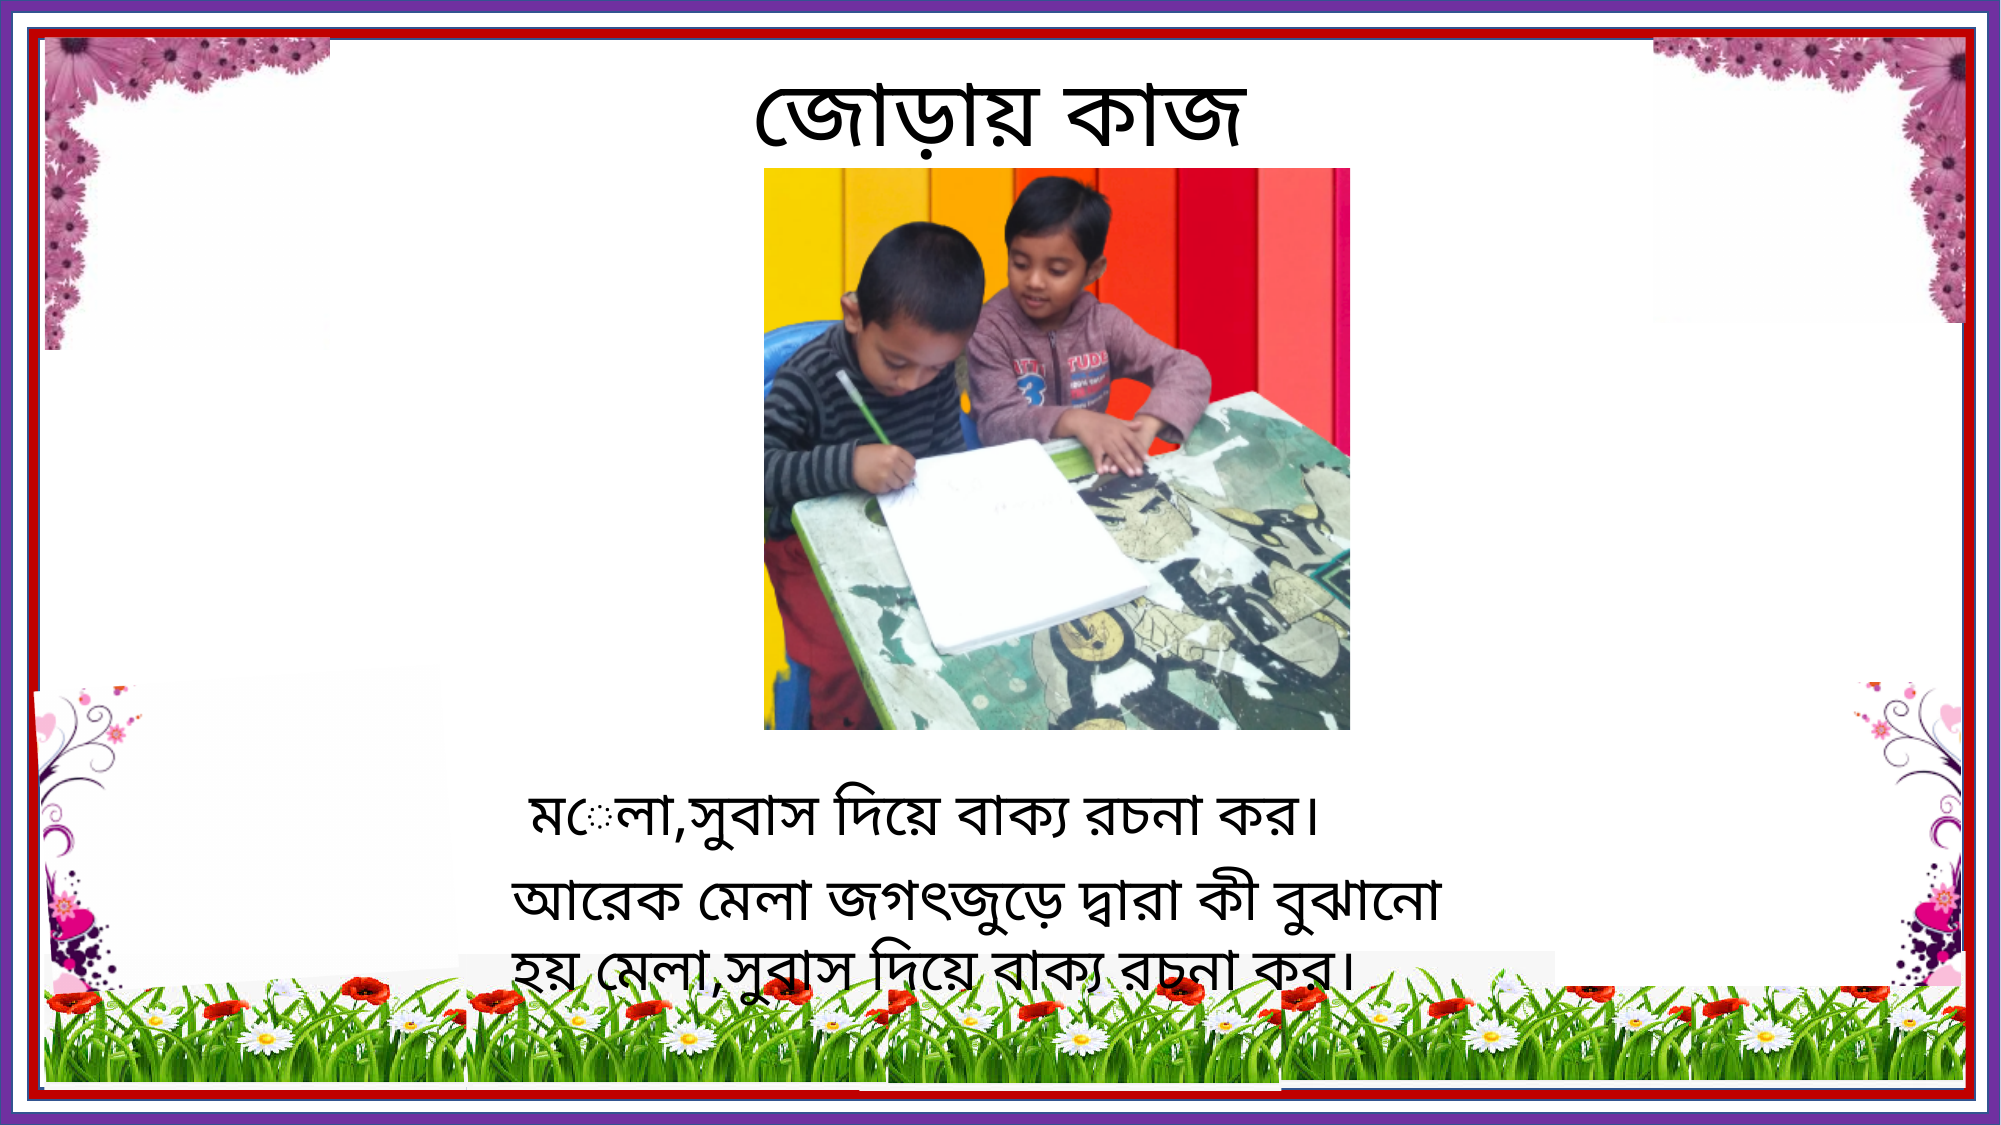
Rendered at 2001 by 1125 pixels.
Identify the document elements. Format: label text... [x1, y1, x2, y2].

picture [45, 38, 330, 350]
title জোড়ায় কাজ [137, 59, 1863, 278]
picture [1653, 38, 1965, 323]
picture [34, 665, 1966, 1091]
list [764, 168, 1351, 747]
text_box মেলা,সুবাস দিয়ে বাক্য রচনা কর। [514, 770, 1519, 855]
text_box আরেক মেলা জগৎজুড়ে দ্বারা কী বুঝানো হয় মেলা,সুবাস দিয়ে বাক্য রচনা কর। [498, 854, 1502, 1010]
